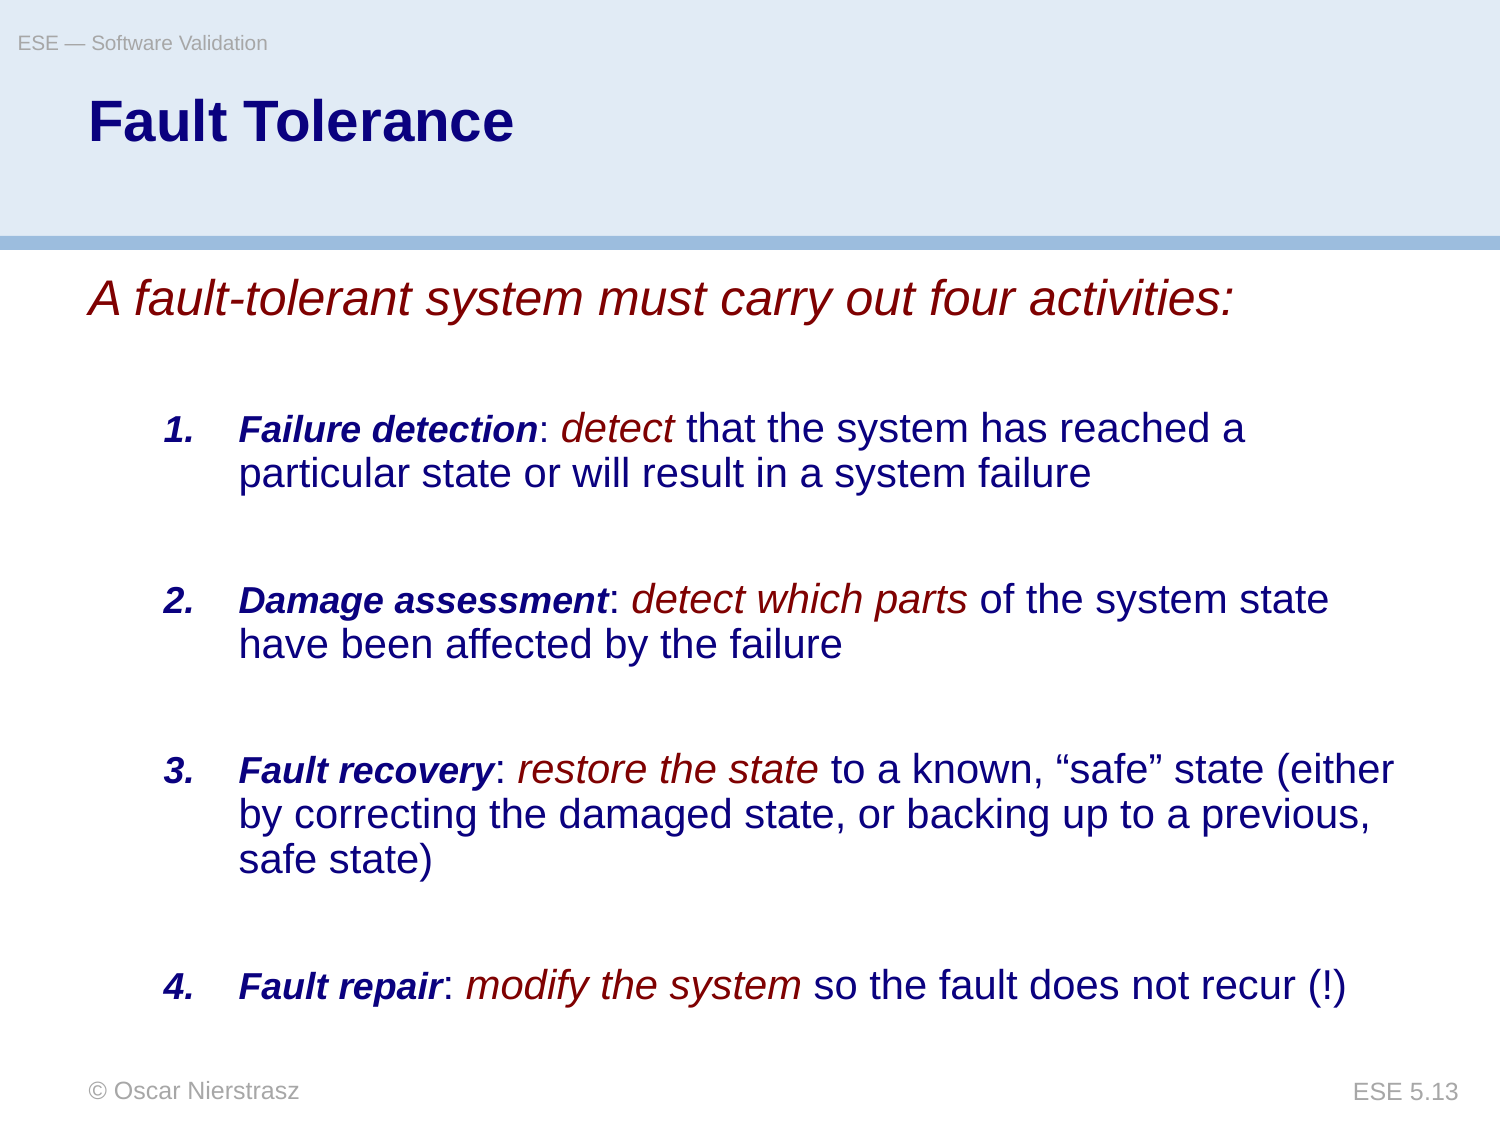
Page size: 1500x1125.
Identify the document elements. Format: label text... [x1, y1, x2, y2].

title Fault Tolerance [88, 90, 1413, 226]
footer ESE — Software Validation [17, 29, 904, 72]
slide_number © Oscar Nierstrasz [88, 1073, 715, 1104]
slide_number ESE 5.13 [1237, 1074, 1460, 1105]
list A fault-tolerant system must carry out four activities: Failure detection: detect that the system has reached a particular state or will result in a system failure Damage assessment: detect which parts of the system state have been affected by the failure Fault recovery: restore the state to a known, “safe” state (either by correcting the damaged state, or backing up to a previous, safe state) Fault repair: modify the system so the fault does not recur (!) [88, 271, 1413, 1010]
